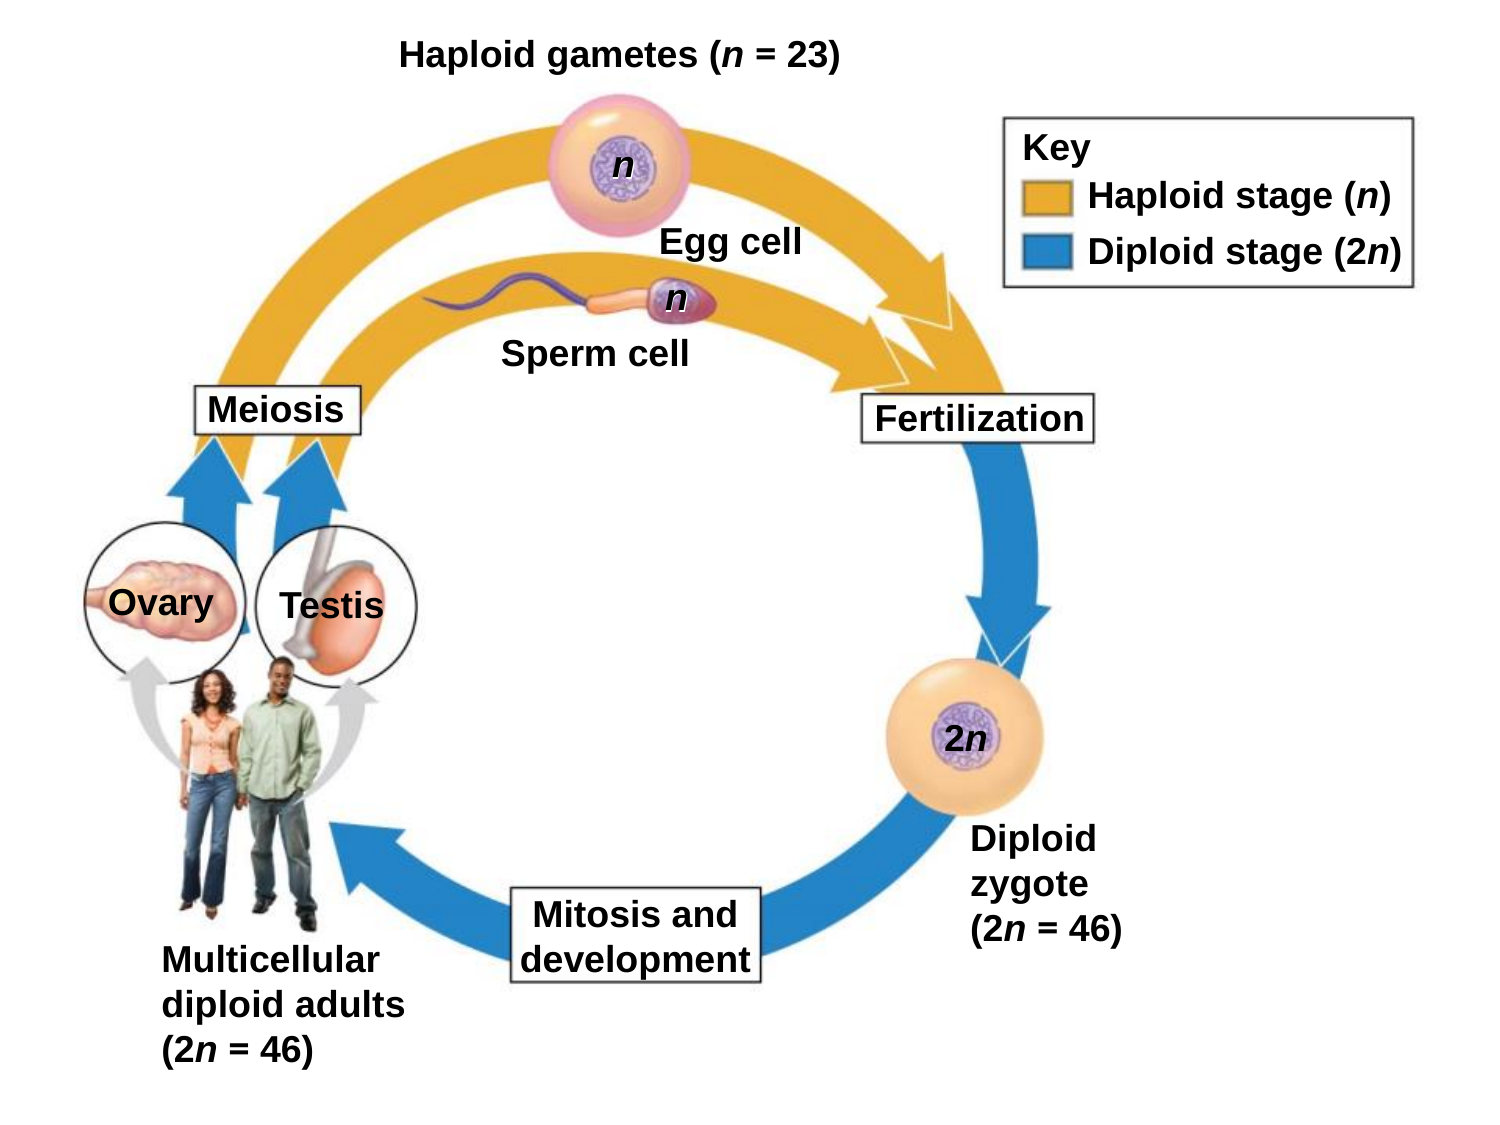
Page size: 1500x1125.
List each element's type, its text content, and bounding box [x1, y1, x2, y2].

text_box Multicellular diploid adults (2n = 46) [161, 1056, 407, 1070]
picture [75, 29, 1425, 1048]
